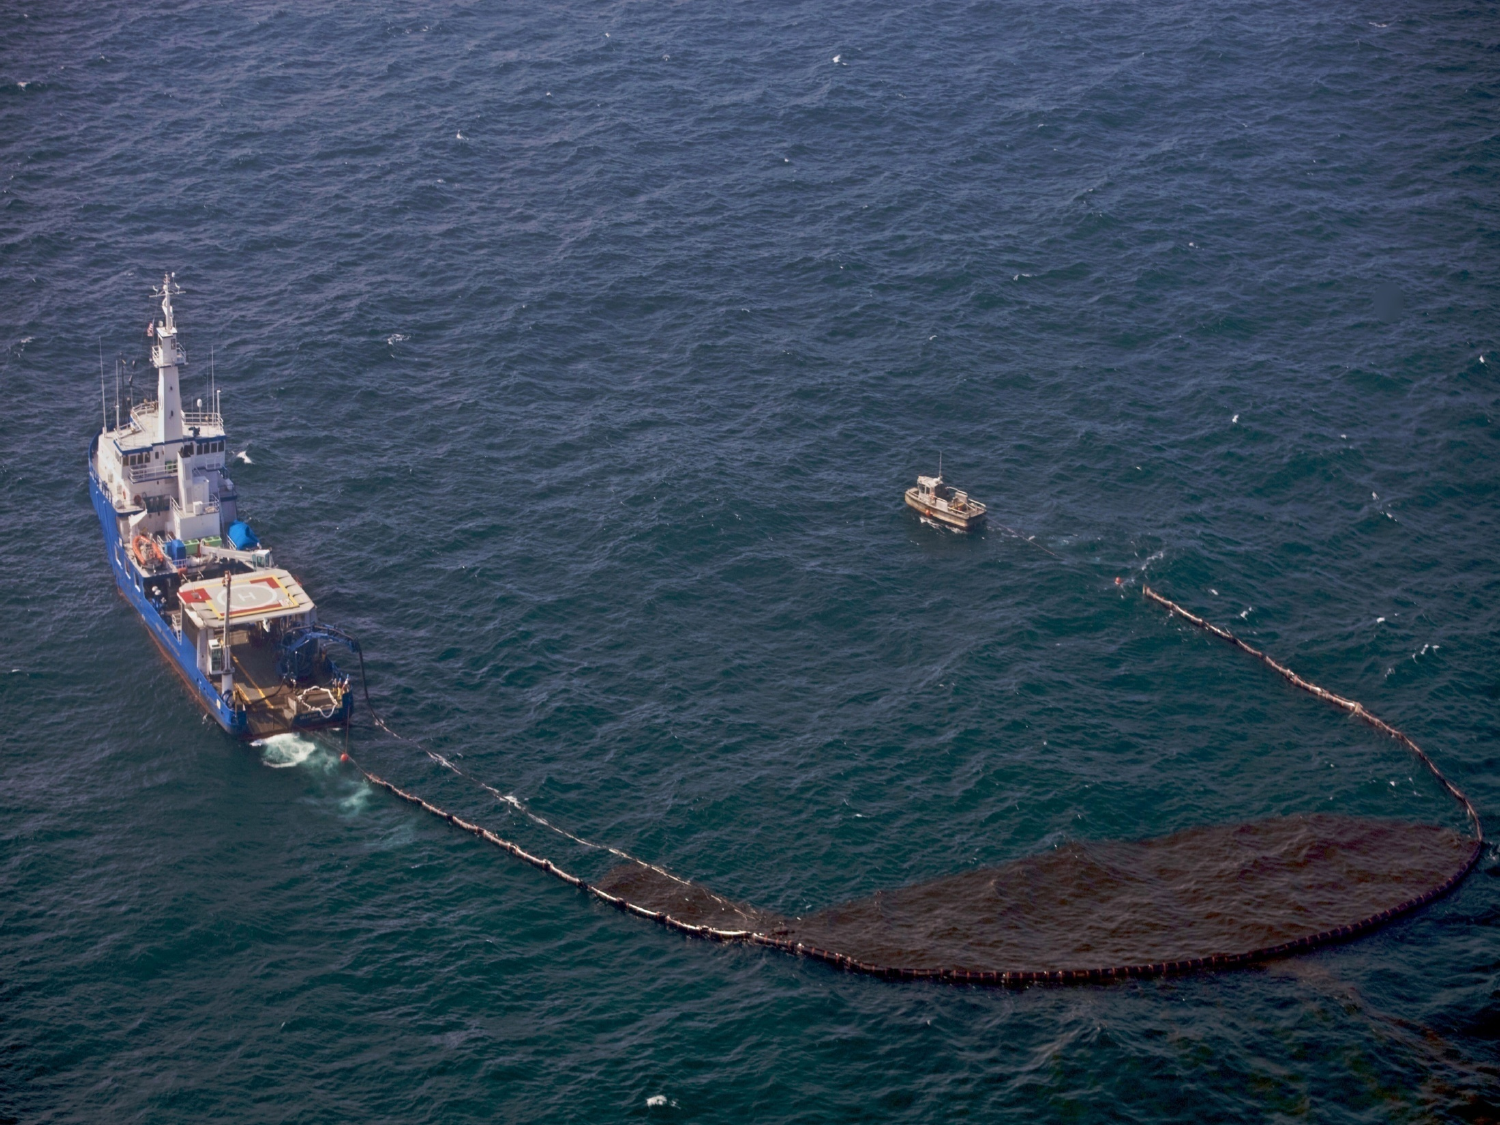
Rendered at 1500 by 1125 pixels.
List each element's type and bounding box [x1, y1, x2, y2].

list [0, 0, 1500, 1125]
